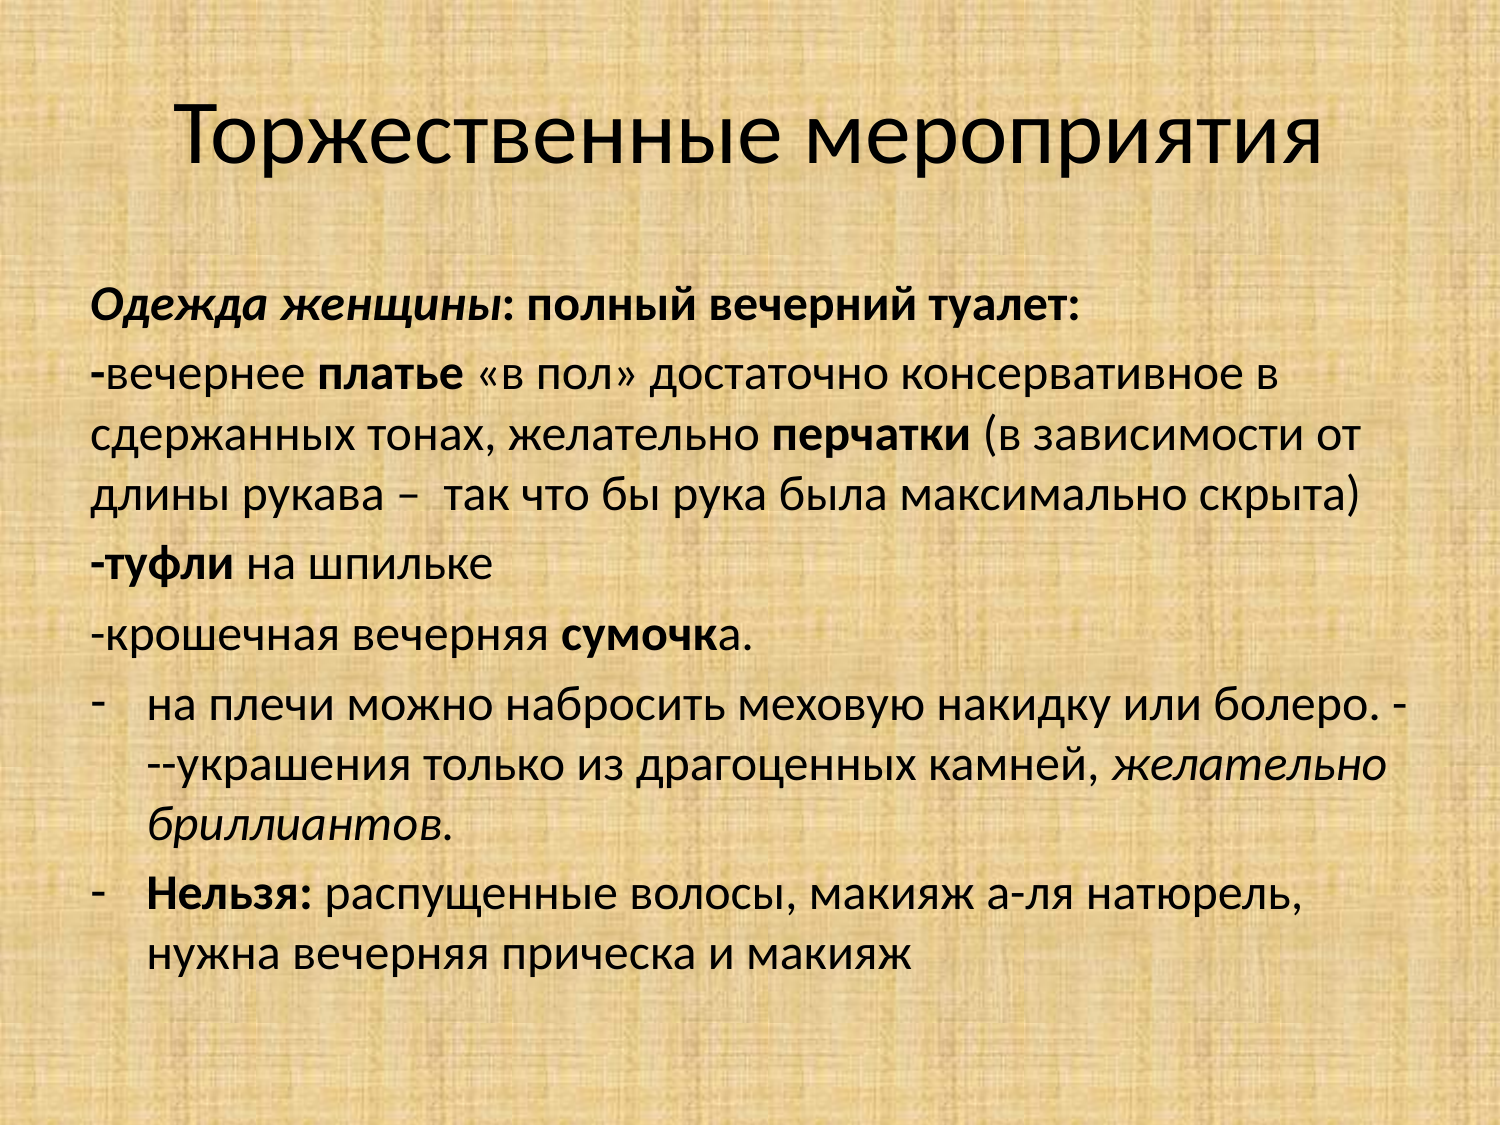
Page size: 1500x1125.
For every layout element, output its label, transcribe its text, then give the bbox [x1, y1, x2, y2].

title Торжественные мероприятия [75, 45, 1425, 209]
picture [0, 0, 1500, 1125]
list Одежда женщины: полный вечерний туалет: -вечернее платье «в пол» достаточно консервативное в сдержанных тонах, желательно перчатки (в зависимости от длины рукава – так что бы рука была максимально скрыта) -туфли на шпильке -крошечная вечерняя сумочка. на плечи можно набросить меховую накидку или болеро. - --украшения только из драгоценных камней, желательно бриллиантов. Нельзя: распущенные волосы, макияж а-ля натюрель, нужна вечерняя прическа и макияж [75, 262, 1425, 1005]
